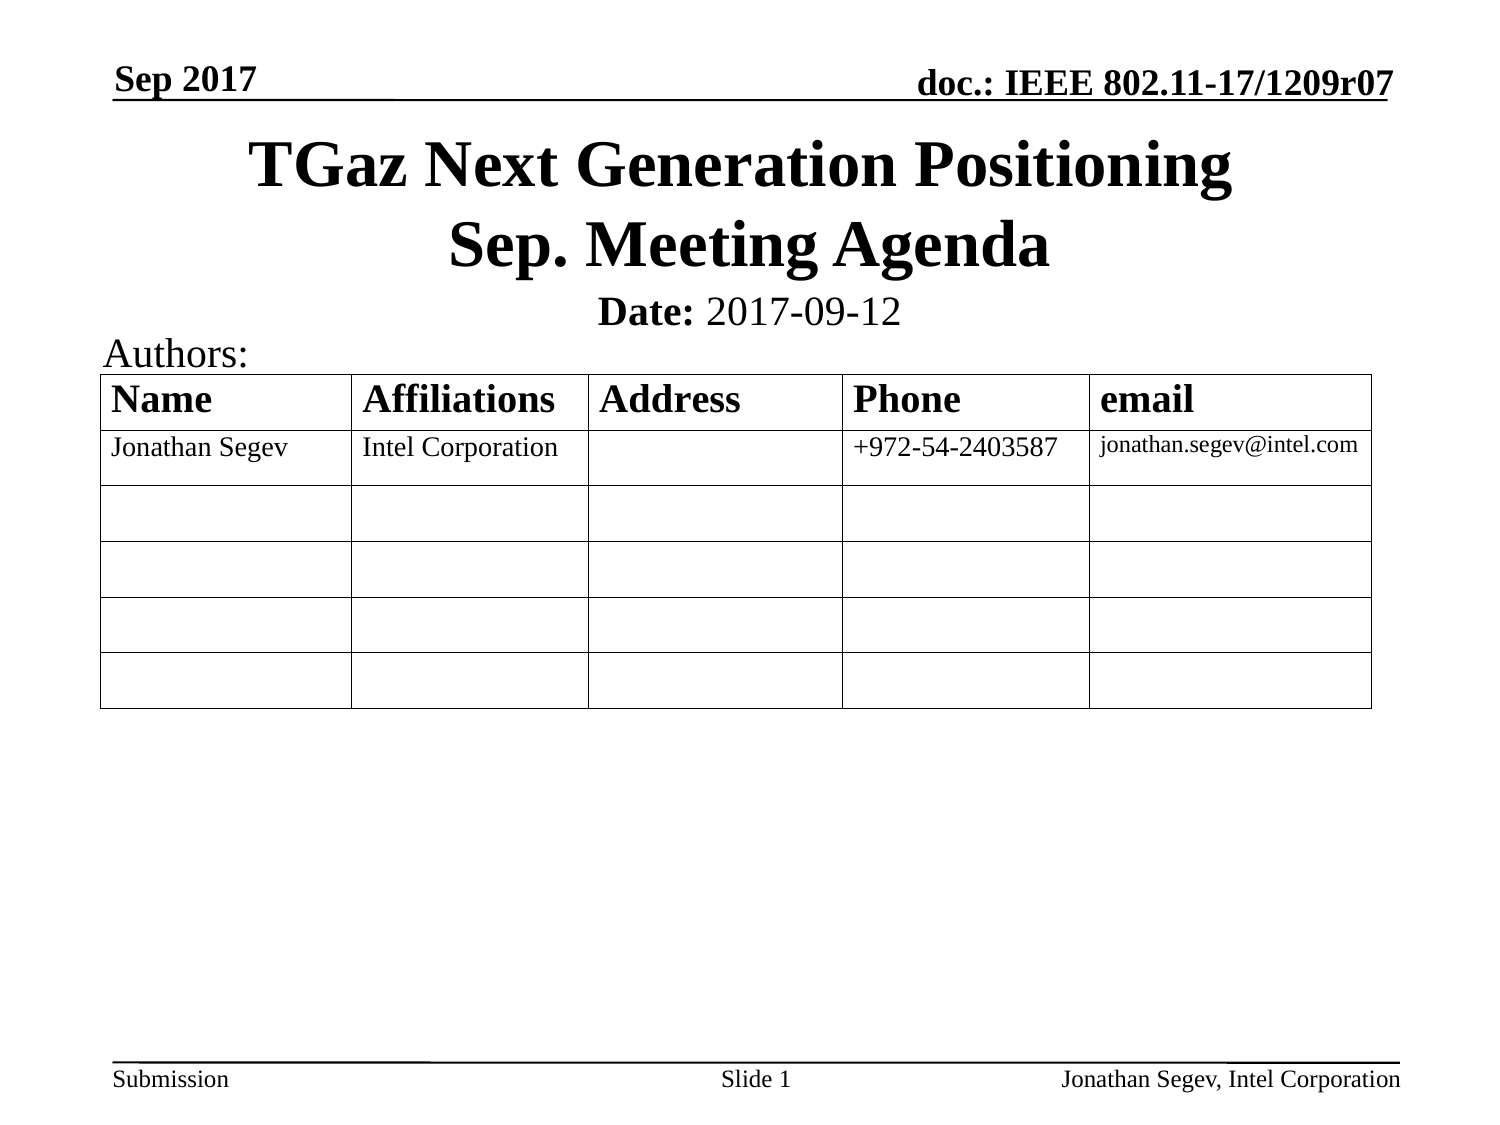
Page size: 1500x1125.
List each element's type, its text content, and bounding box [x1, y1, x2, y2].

list Date: 2017-09-12 [112, 276, 1388, 342]
text_box Authors: [87, 318, 325, 372]
footer Jonathan Segev, Intel Corporation [902, 1061, 1402, 1093]
slide_number Slide 1 [712, 1061, 800, 1123]
title TGaz Next Generation Positioning Sep. Meeting Agenda [112, 112, 1388, 276]
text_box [84, 373, 1398, 778]
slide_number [114, 54, 493, 100]
